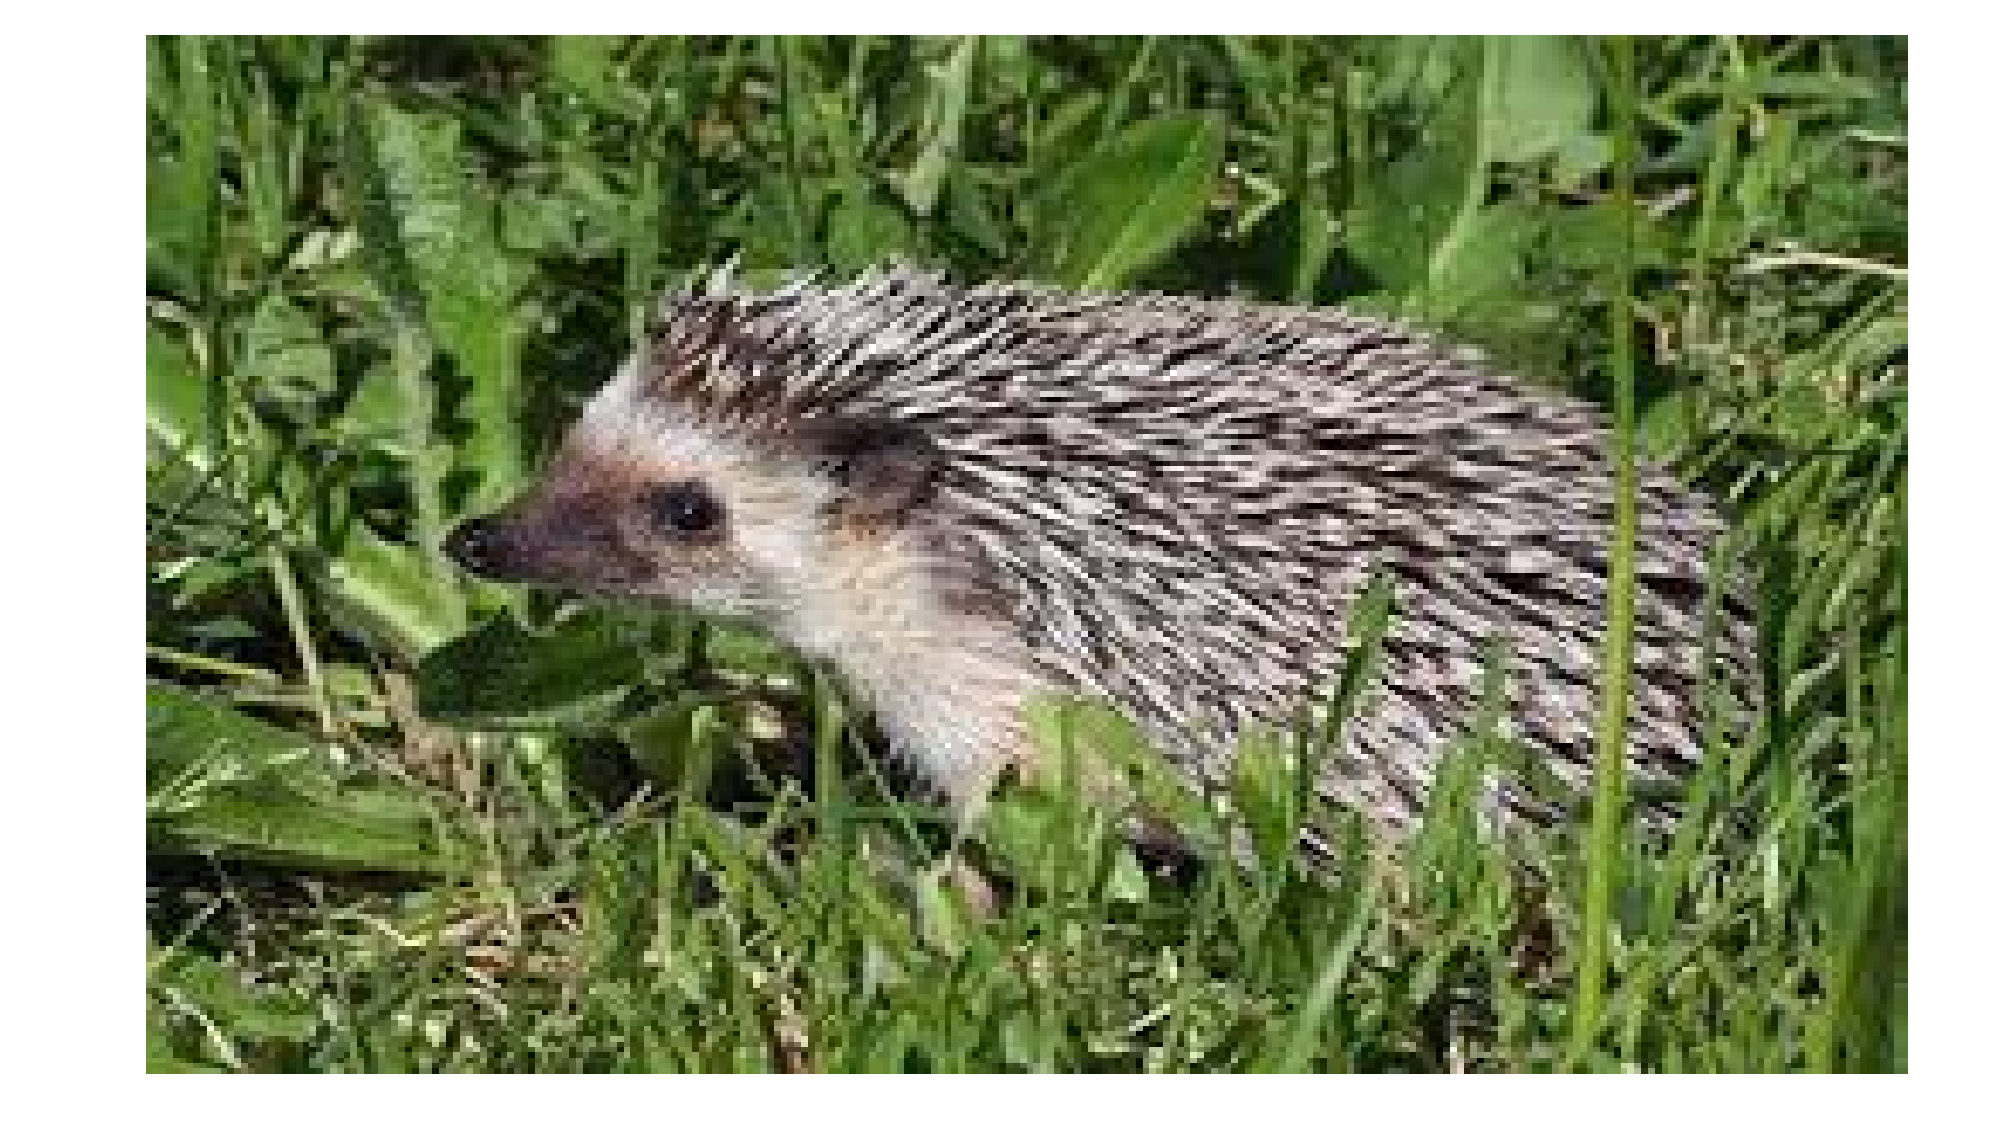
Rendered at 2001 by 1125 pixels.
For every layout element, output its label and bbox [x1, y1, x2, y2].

picture [146, 35, 1908, 1075]
